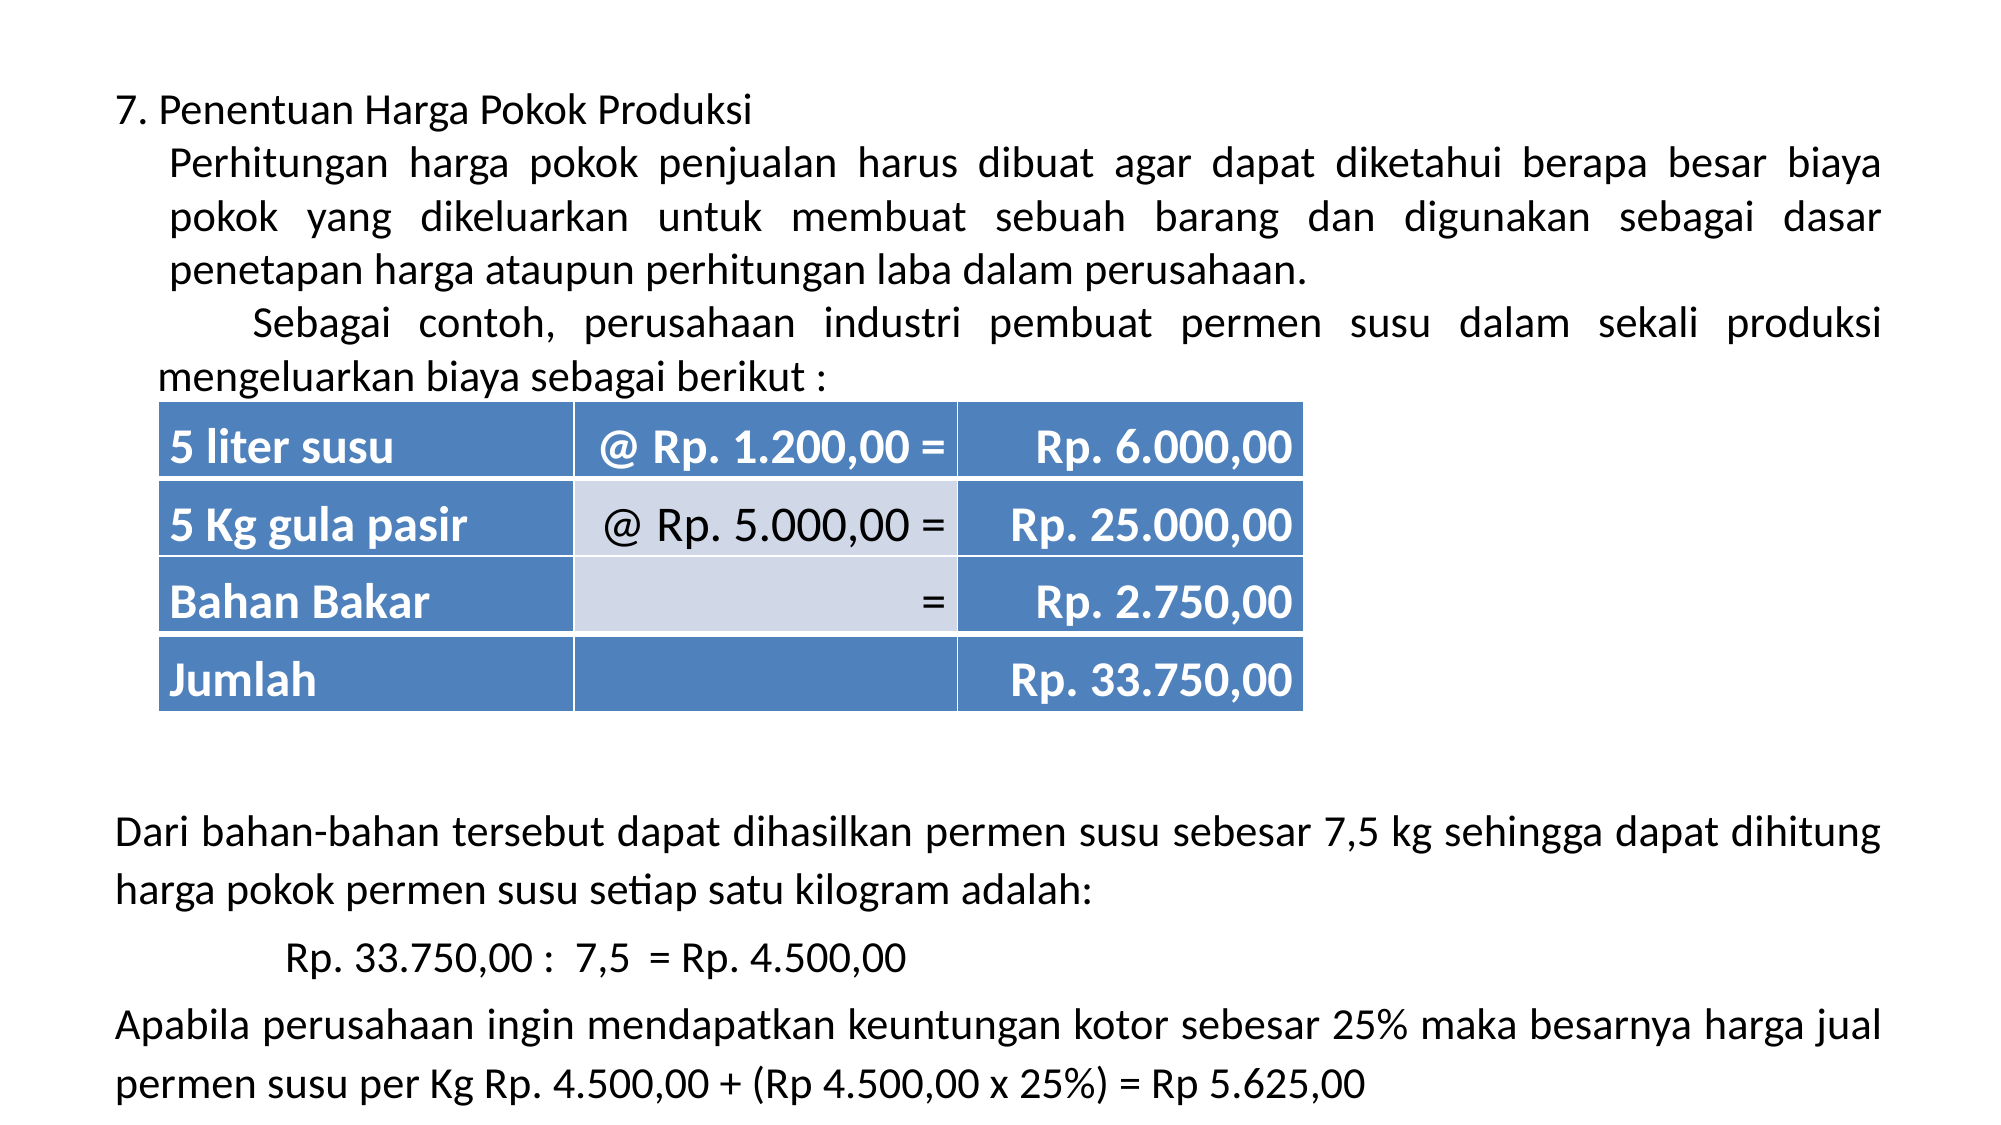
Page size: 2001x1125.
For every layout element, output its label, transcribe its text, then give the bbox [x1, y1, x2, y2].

table_header 5 liter susu [159, 402, 573, 476]
table_cell Rp. 25.000,00 [958, 481, 1303, 555]
table_cell = [575, 557, 957, 631]
table_header @ Rp. 1.200,00 = [575, 402, 957, 476]
table_cell [575, 637, 957, 711]
table_cell Jumlah [159, 637, 573, 711]
table_cell Rp. 2.750,00 [958, 557, 1303, 631]
table_cell 5 Kg gula pasir [159, 481, 573, 555]
table_cell Rp. 33.750,00 [958, 637, 1303, 711]
table_header Rp. 6.000,00 [958, 402, 1303, 476]
table_cell @ Rp. 5.000,00 = [575, 481, 957, 555]
table_cell Bahan Bakar [159, 557, 573, 631]
list 7. Penentuan Harga Pokok Produksi Perhitungan harga pokok penjualan harus dibuat agar dapat diketahui berapa besar biaya pokok yang dikeluarkan untuk membuat sebuah barang dan digunakan sebagai dasar penetapan harga ataupun perhitungan laba dalam perusahaan. Sebagai contoh, perusahaan industri pembuat permen susu dalam sekali produksi mengeluarkan biaya sebagai berikut : Dari bahan-bahan tersebut dapat dihasilkan permen susu sebesar 7,5 kg sehingga dapat dihitung harga pokok permen susu setiap satu kilogram adalah: Rp. 33.750,00 : 7,5 = Rp. 4.500,00 Apabila perusahaan ingin mendapatkan keuntungan kotor sebesar 25% maka besarnya harga jual permen susu per Kg Rp. 4.500,00 + (Rp 4.500,00 x 25%) = Rp 5.625,00 [99, 72, 1900, 1125]
